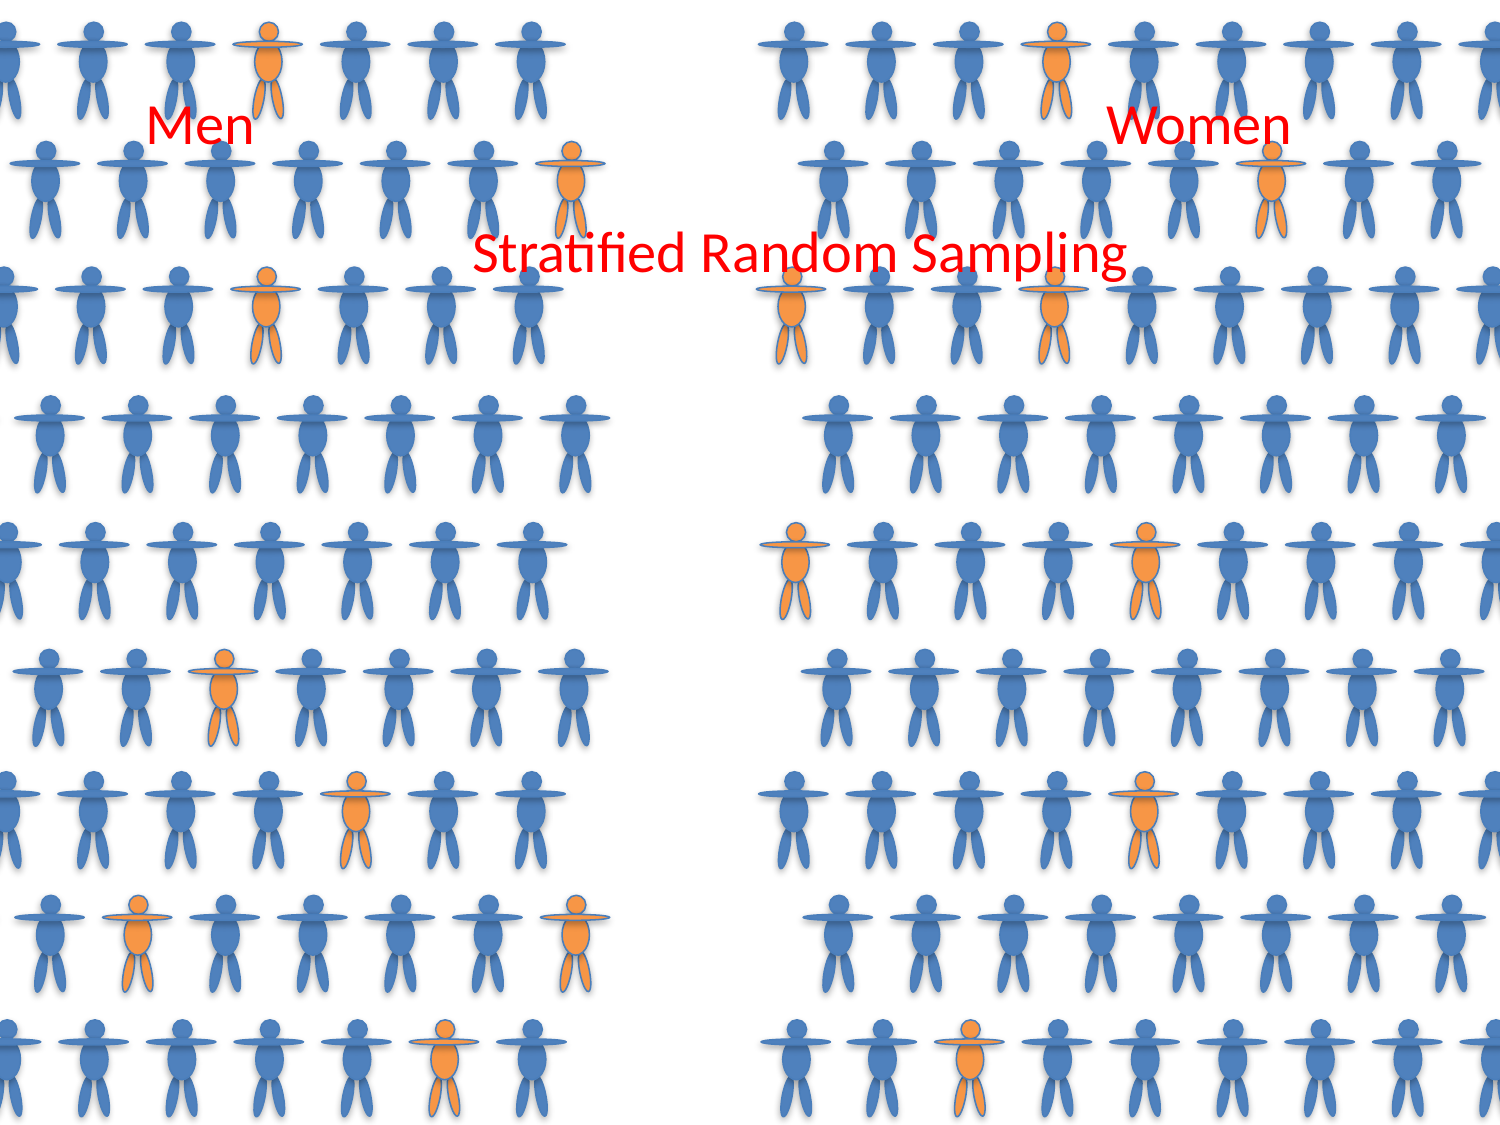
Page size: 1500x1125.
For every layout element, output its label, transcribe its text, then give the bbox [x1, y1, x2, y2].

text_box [408, 1019, 479, 1118]
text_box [1018, 266, 1089, 365]
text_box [58, 1019, 129, 1118]
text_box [845, 771, 916, 870]
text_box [145, 21, 215, 120]
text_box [0, 522, 42, 621]
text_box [1240, 894, 1311, 993]
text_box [1065, 395, 1136, 494]
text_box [189, 894, 260, 993]
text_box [277, 894, 348, 993]
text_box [535, 141, 606, 239]
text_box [321, 522, 392, 621]
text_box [1106, 266, 1177, 365]
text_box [756, 266, 826, 365]
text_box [888, 649, 959, 747]
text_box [843, 266, 914, 365]
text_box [1369, 266, 1439, 365]
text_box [973, 141, 1044, 239]
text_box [1153, 894, 1224, 993]
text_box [1148, 141, 1219, 239]
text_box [232, 771, 303, 870]
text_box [12, 649, 83, 747]
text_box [934, 1019, 1005, 1118]
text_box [185, 141, 255, 239]
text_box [493, 266, 564, 365]
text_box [1326, 649, 1397, 747]
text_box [57, 771, 128, 870]
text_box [758, 771, 829, 870]
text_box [1196, 21, 1266, 120]
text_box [1235, 141, 1306, 239]
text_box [55, 266, 126, 365]
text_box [452, 395, 523, 494]
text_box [495, 21, 566, 120]
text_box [885, 141, 956, 239]
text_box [1060, 141, 1131, 239]
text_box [1458, 771, 1500, 870]
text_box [0, 266, 38, 365]
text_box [189, 395, 260, 494]
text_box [1021, 771, 1091, 870]
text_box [976, 649, 1047, 747]
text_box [447, 141, 518, 239]
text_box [1240, 395, 1311, 494]
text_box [934, 522, 1005, 621]
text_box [1411, 141, 1482, 239]
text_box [1196, 771, 1267, 870]
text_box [845, 21, 916, 120]
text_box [364, 894, 435, 993]
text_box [802, 894, 873, 993]
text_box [1153, 395, 1223, 494]
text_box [318, 266, 389, 365]
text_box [0, 21, 40, 120]
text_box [272, 141, 343, 239]
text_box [1328, 894, 1399, 993]
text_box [977, 395, 1048, 494]
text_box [1460, 522, 1500, 621]
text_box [275, 649, 346, 747]
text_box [1283, 21, 1354, 120]
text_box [364, 395, 435, 494]
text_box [760, 1019, 831, 1118]
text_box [405, 266, 476, 365]
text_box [146, 522, 217, 621]
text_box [931, 266, 1002, 365]
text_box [102, 894, 173, 993]
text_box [1371, 21, 1442, 120]
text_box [1415, 894, 1486, 993]
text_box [802, 395, 873, 494]
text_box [1372, 1019, 1443, 1118]
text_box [234, 522, 305, 621]
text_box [1108, 771, 1179, 870]
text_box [1371, 771, 1442, 870]
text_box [1110, 522, 1181, 621]
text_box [9, 141, 80, 239]
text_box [1414, 649, 1485, 747]
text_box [102, 395, 172, 494]
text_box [759, 522, 830, 621]
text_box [495, 771, 566, 870]
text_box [497, 522, 567, 621]
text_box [798, 141, 868, 239]
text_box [1458, 21, 1500, 120]
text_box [496, 1019, 567, 1118]
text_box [450, 649, 521, 747]
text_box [1459, 1019, 1500, 1118]
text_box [277, 395, 348, 494]
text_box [145, 771, 216, 870]
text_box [407, 21, 478, 120]
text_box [846, 1019, 917, 1118]
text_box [360, 141, 431, 239]
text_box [1281, 266, 1352, 365]
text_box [538, 649, 609, 747]
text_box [1020, 21, 1091, 120]
text_box Men [130, 78, 393, 164]
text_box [758, 21, 829, 120]
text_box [539, 395, 610, 494]
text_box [233, 1019, 304, 1118]
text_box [1151, 649, 1222, 747]
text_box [540, 894, 610, 993]
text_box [1063, 649, 1134, 747]
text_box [320, 21, 391, 120]
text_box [1285, 522, 1356, 621]
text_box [1197, 522, 1268, 621]
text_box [14, 894, 85, 993]
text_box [801, 649, 871, 747]
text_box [1372, 522, 1443, 621]
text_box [59, 522, 130, 621]
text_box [1328, 395, 1399, 494]
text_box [1284, 1019, 1355, 1118]
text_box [363, 649, 434, 747]
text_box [1193, 266, 1264, 365]
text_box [1415, 395, 1486, 494]
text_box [230, 266, 301, 365]
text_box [847, 522, 918, 621]
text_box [1022, 522, 1093, 621]
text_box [321, 1019, 392, 1118]
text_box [232, 21, 303, 120]
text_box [407, 771, 478, 870]
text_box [188, 649, 258, 747]
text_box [409, 522, 480, 621]
text_box Women [1091, 78, 1364, 164]
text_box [320, 771, 391, 870]
text_box Stratified Random Sampling [377, 206, 1223, 292]
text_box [57, 21, 128, 120]
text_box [1323, 141, 1394, 239]
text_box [1109, 1019, 1180, 1118]
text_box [100, 649, 171, 747]
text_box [0, 1019, 41, 1118]
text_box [146, 1019, 217, 1118]
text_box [890, 894, 961, 993]
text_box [0, 771, 40, 870]
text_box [143, 266, 213, 365]
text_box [890, 395, 961, 494]
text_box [14, 395, 85, 494]
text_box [1283, 771, 1354, 870]
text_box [977, 894, 1048, 993]
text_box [97, 141, 168, 239]
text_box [1197, 1019, 1267, 1118]
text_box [452, 894, 523, 993]
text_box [1456, 266, 1500, 365]
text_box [1239, 649, 1309, 747]
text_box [1065, 894, 1136, 993]
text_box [1021, 1019, 1092, 1118]
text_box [933, 771, 1004, 870]
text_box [933, 21, 1004, 120]
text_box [1108, 21, 1179, 120]
